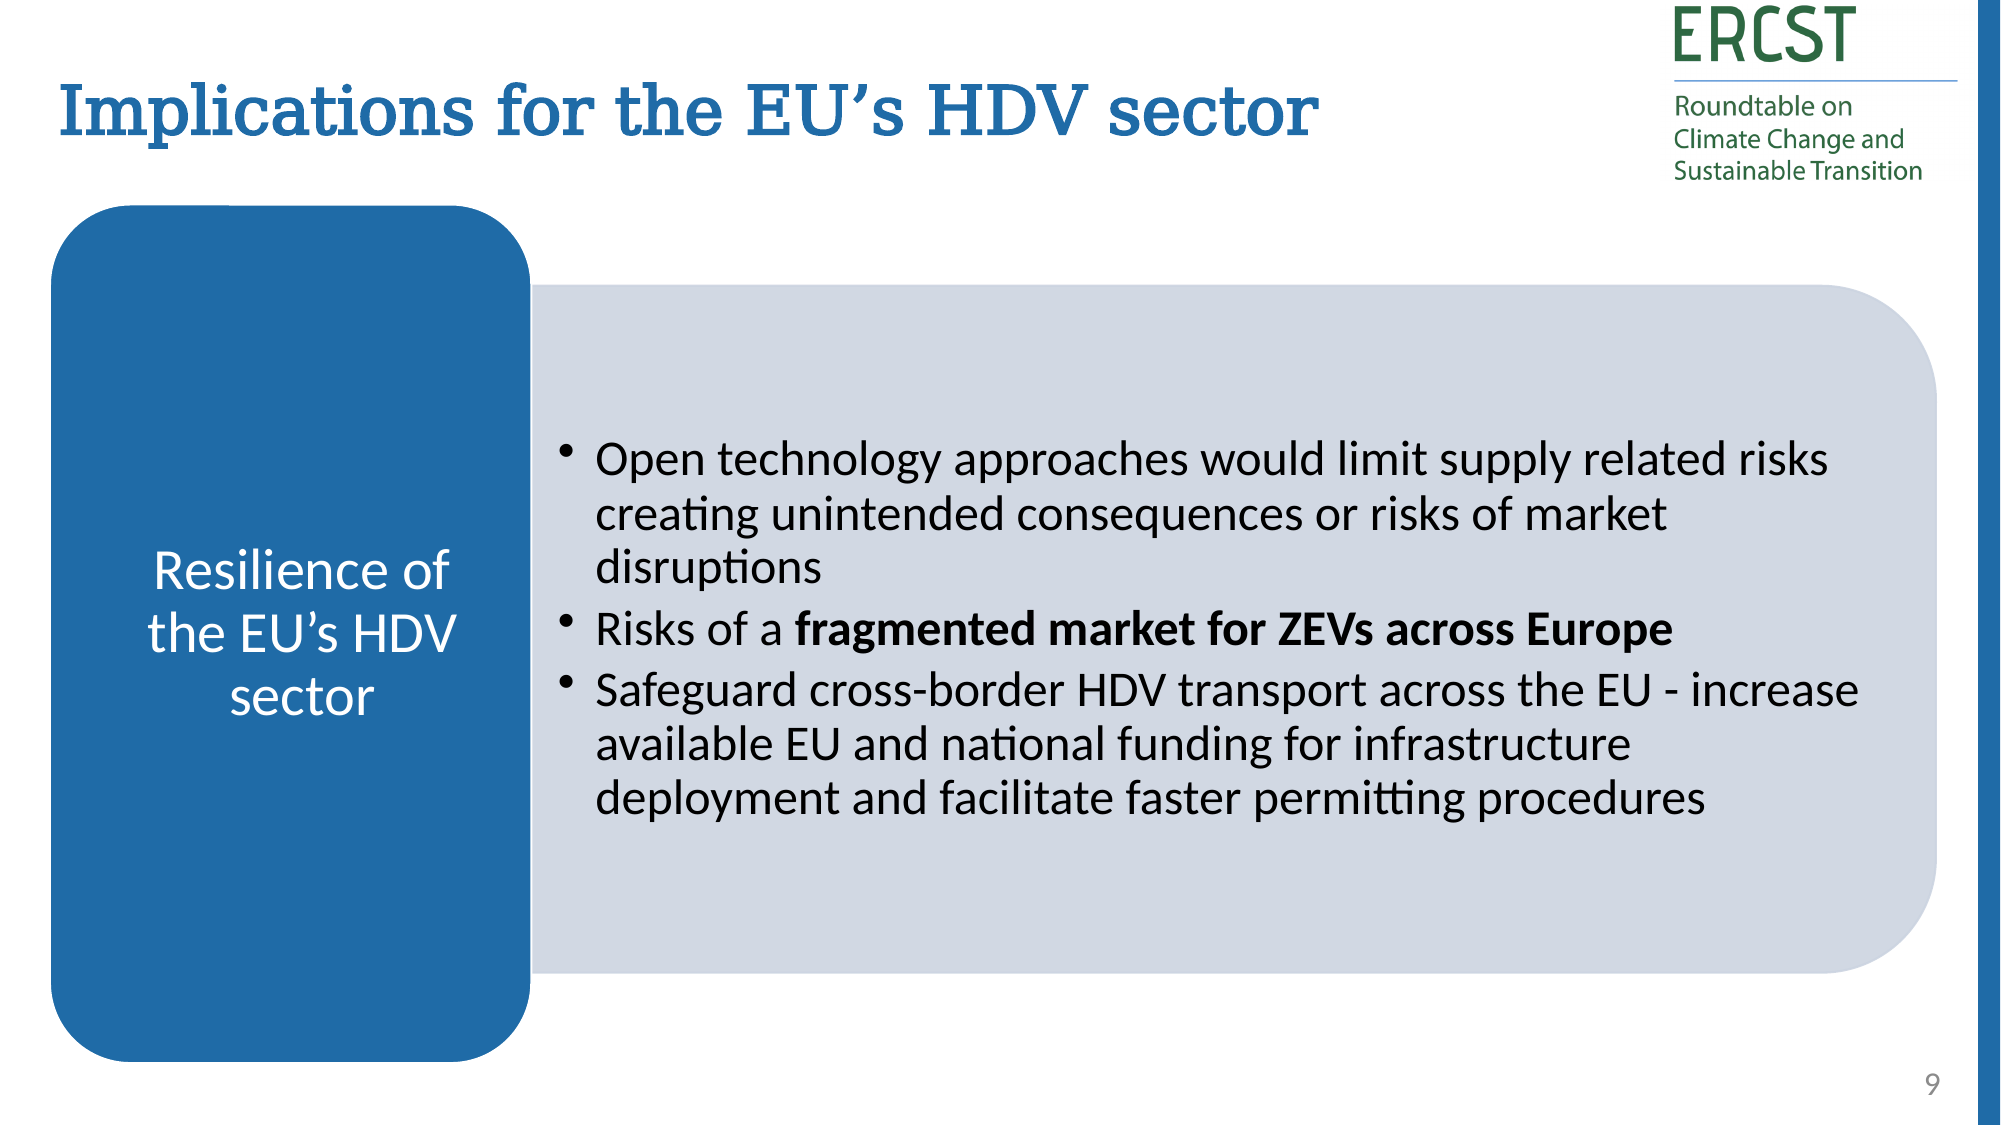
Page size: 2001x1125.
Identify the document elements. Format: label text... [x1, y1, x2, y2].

picture [1660, 4, 1975, 181]
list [49, 204, 1956, 1064]
list Implications for the EU’s HDV sector [43, 68, 1838, 156]
slide_number 9 [1505, 1064, 1956, 1112]
